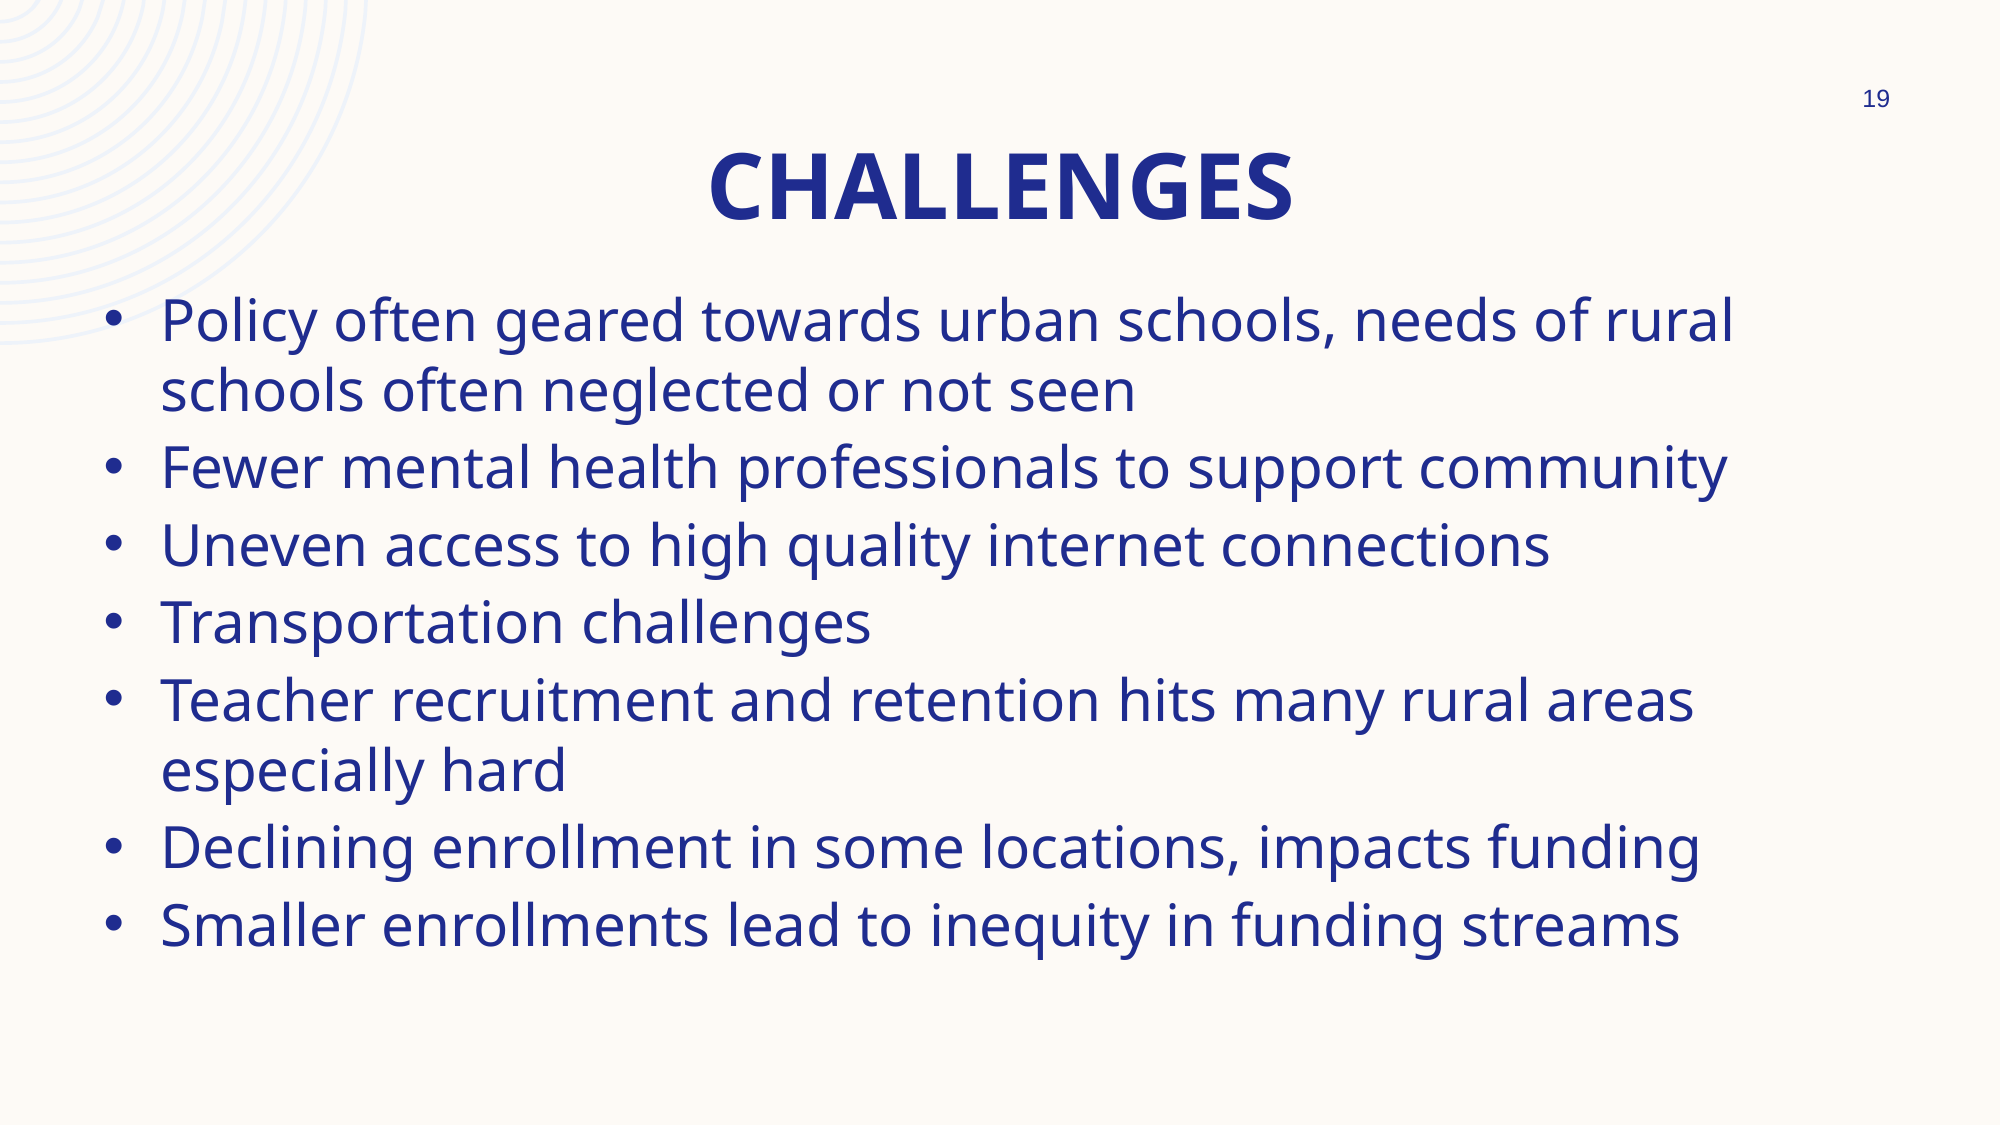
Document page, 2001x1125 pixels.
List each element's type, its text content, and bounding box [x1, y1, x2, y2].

title Challenges [126, 120, 1877, 246]
list Policy often geared towards urban schools, needs of rural schools often neglected or not seen Fewer mental health professionals to support community Uneven access to high quality internet connections Transportation challenges Teacher recruitment and retention hits many rural areas especially hard Declining enrollment in some locations, impacts funding Smaller enrollments lead to inequity in funding streams [88, 275, 1913, 1073]
slide_number 19 [1795, 75, 1958, 120]
